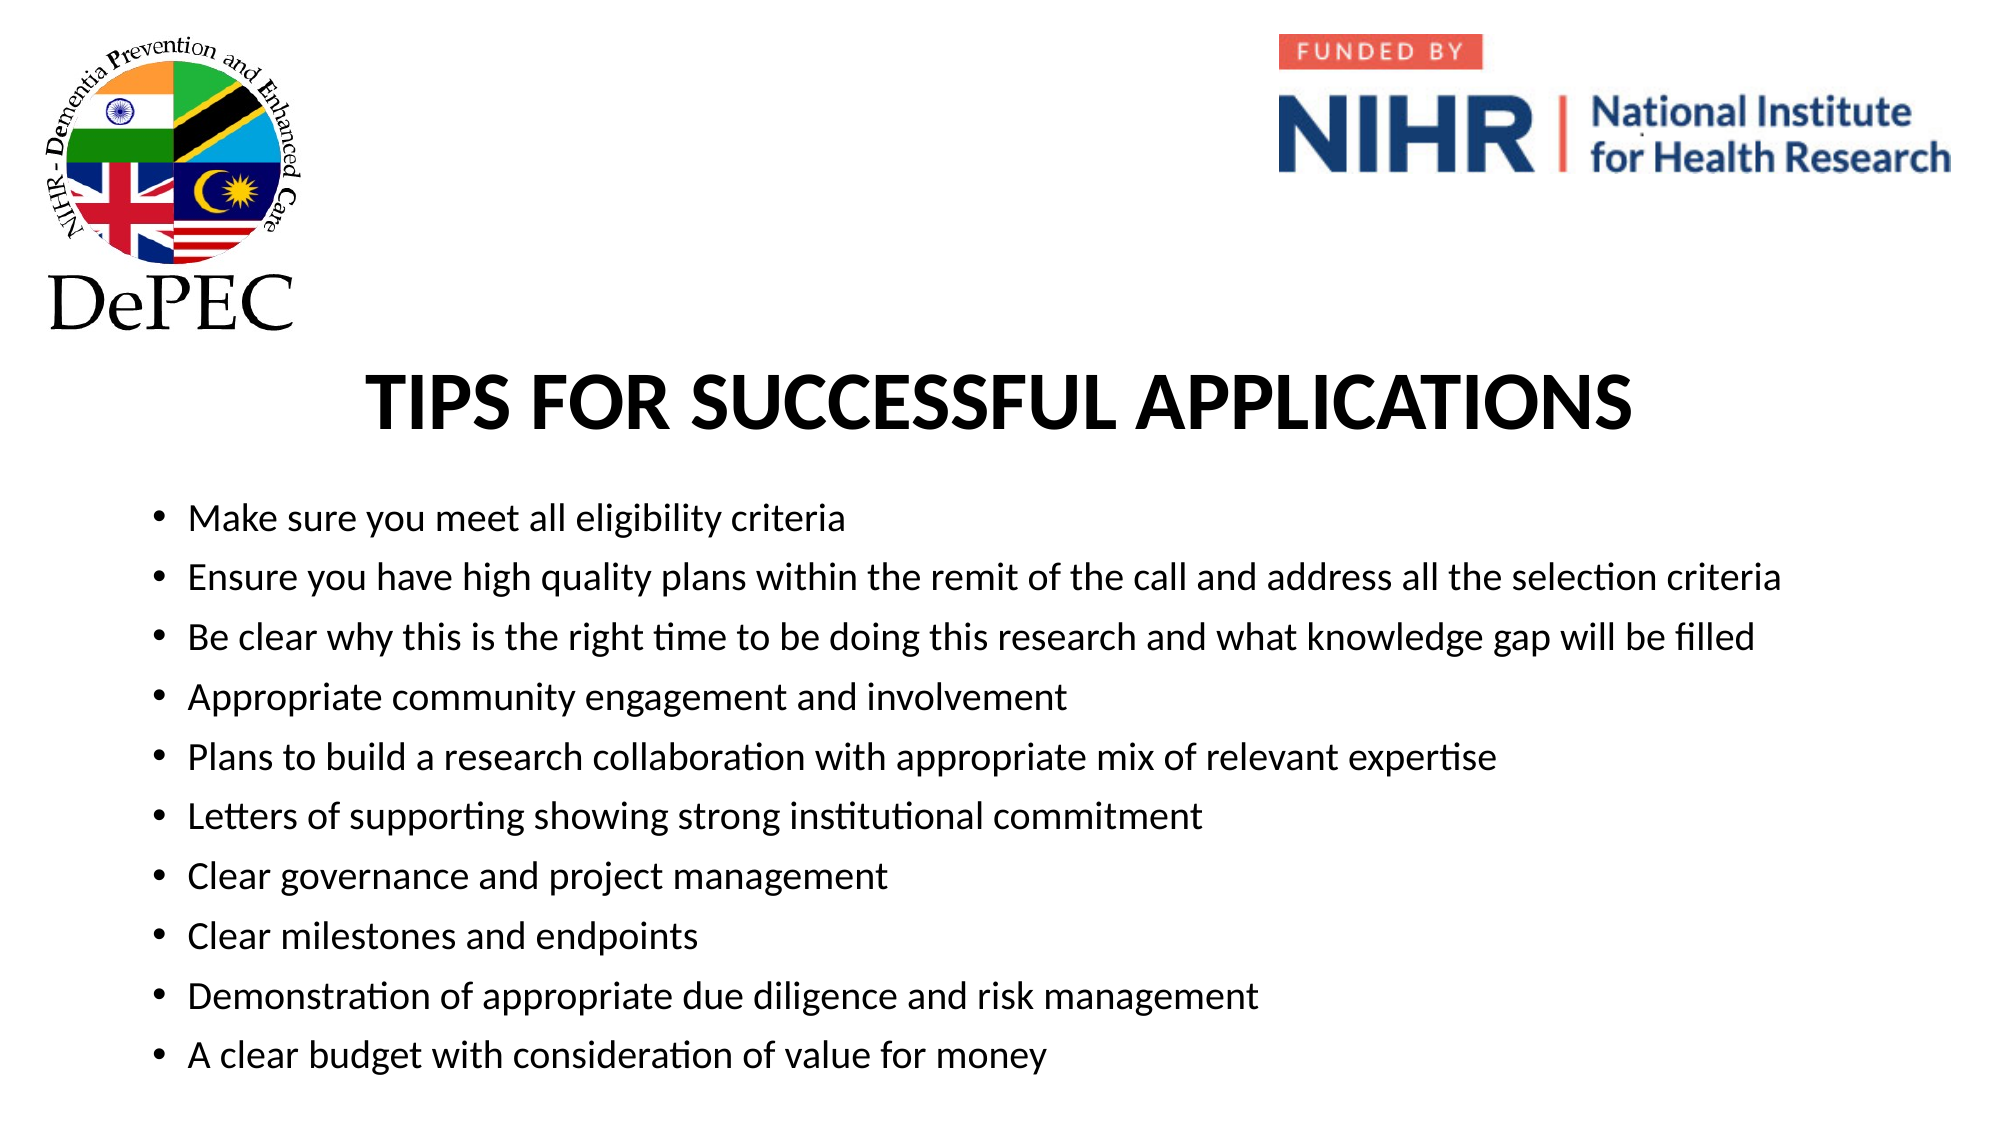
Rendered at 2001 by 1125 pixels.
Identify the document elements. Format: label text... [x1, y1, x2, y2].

list Make sure you meet all eligibility criteria Ensure you have high quality plans within the remit of the call and address all the selection criteria Be clear why this is the right time to be doing this research and what knowledge gap will be filled Appropriate community engagement and involvement Plans to build a research collaboration with appropriate mix of relevant expertise Letters of supporting showing strong institutional commitment Clear governance and project management Clear milestones and endpoints Demonstration of appropriate due diligence and risk management A clear budget with consideration of value for money [137, 488, 1863, 1091]
picture [1279, 34, 1951, 174]
title TIPS FOR SUCCESSFUL APPLICATIONS [45, 332, 1955, 473]
picture [43, 25, 305, 347]
